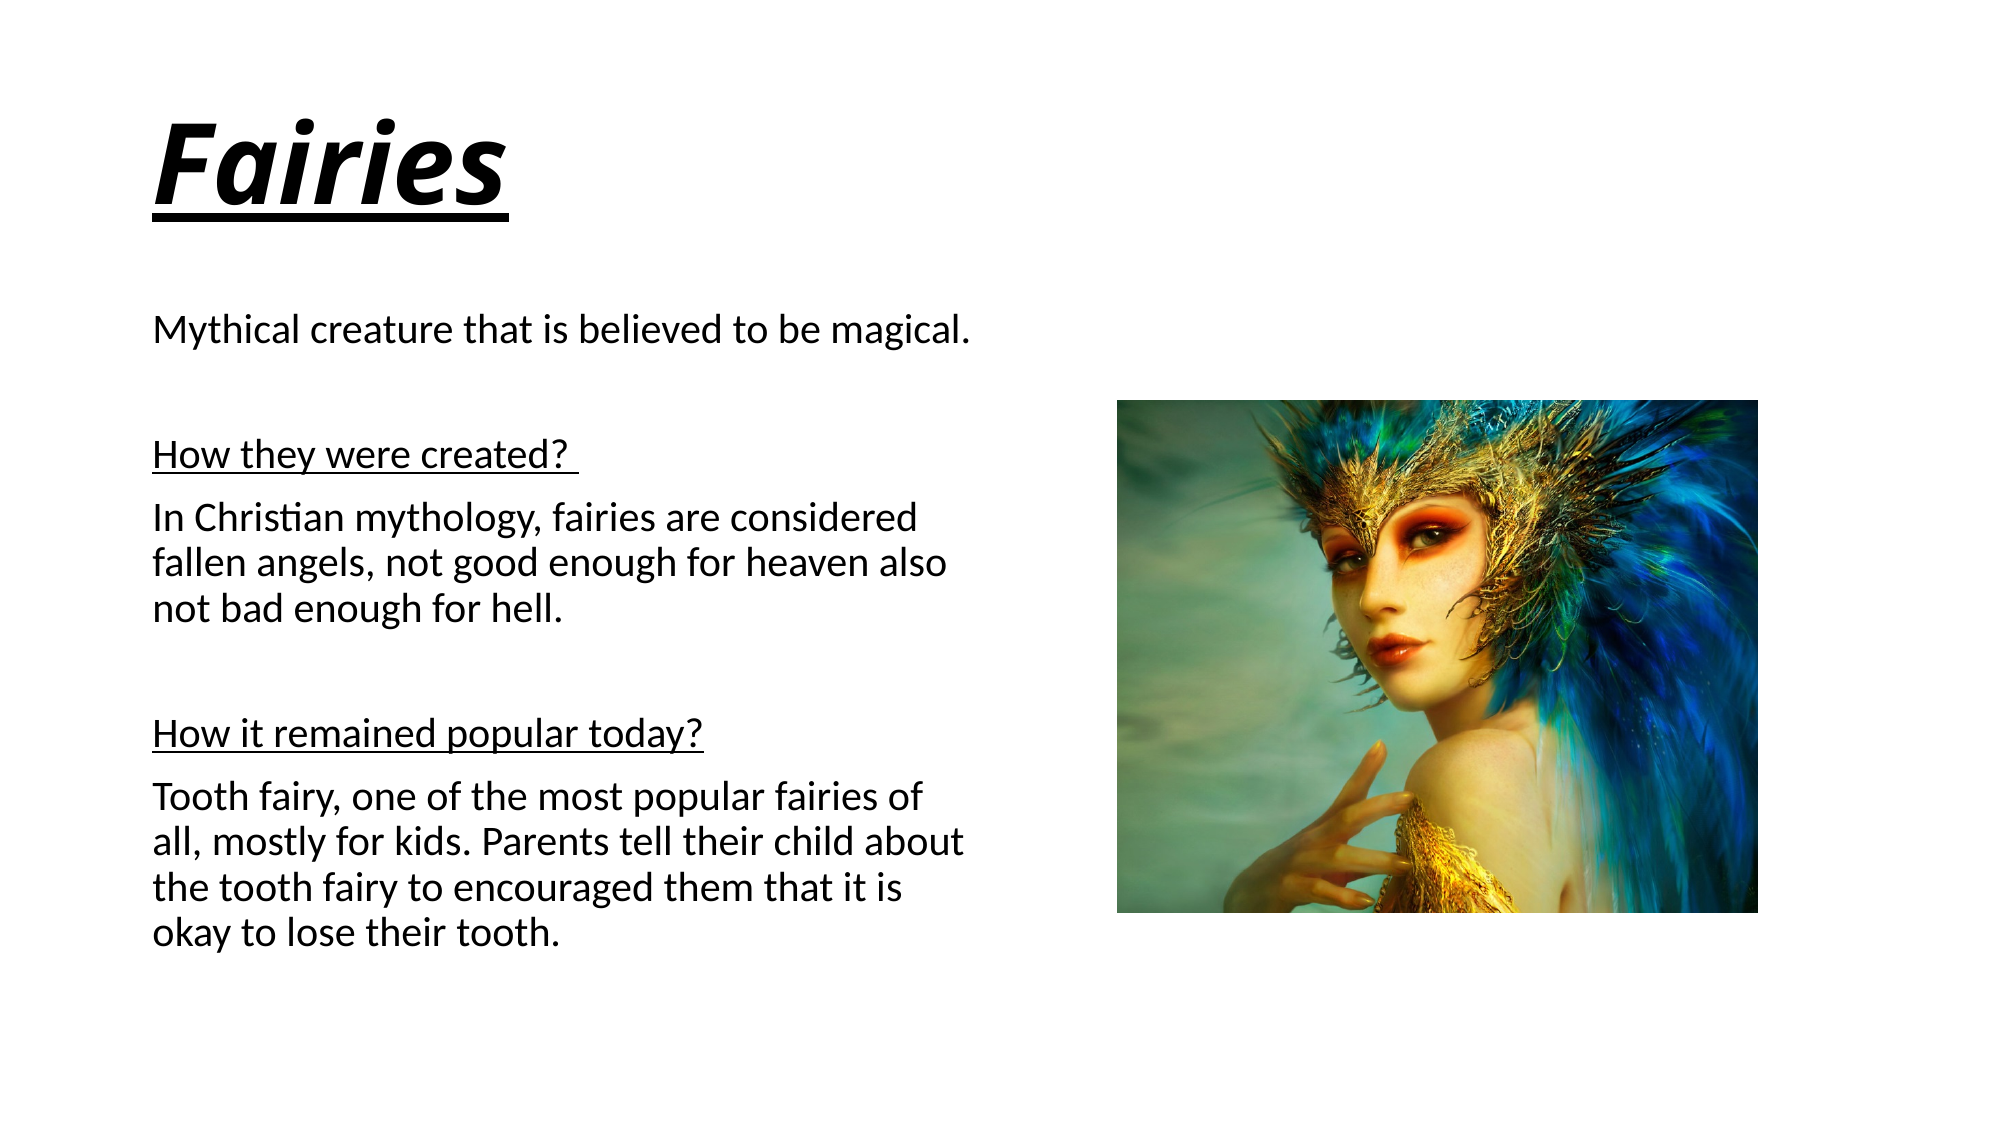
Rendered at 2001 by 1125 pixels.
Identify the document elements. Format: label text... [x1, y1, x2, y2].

title Fairies [137, 59, 1863, 278]
list Mythical creature that is believed to be magical. How they were created? In Christian mythology, fairies are considered fallen angels, not good enough for heaven also not bad enough for hell. How it remained popular today? Tooth fairy, one of the most popular fairies of all, mostly for kids. Parents tell their child about the tooth fairy to encouraged them that it is okay to lose their tooth. [137, 299, 988, 1014]
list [1117, 400, 1758, 913]
